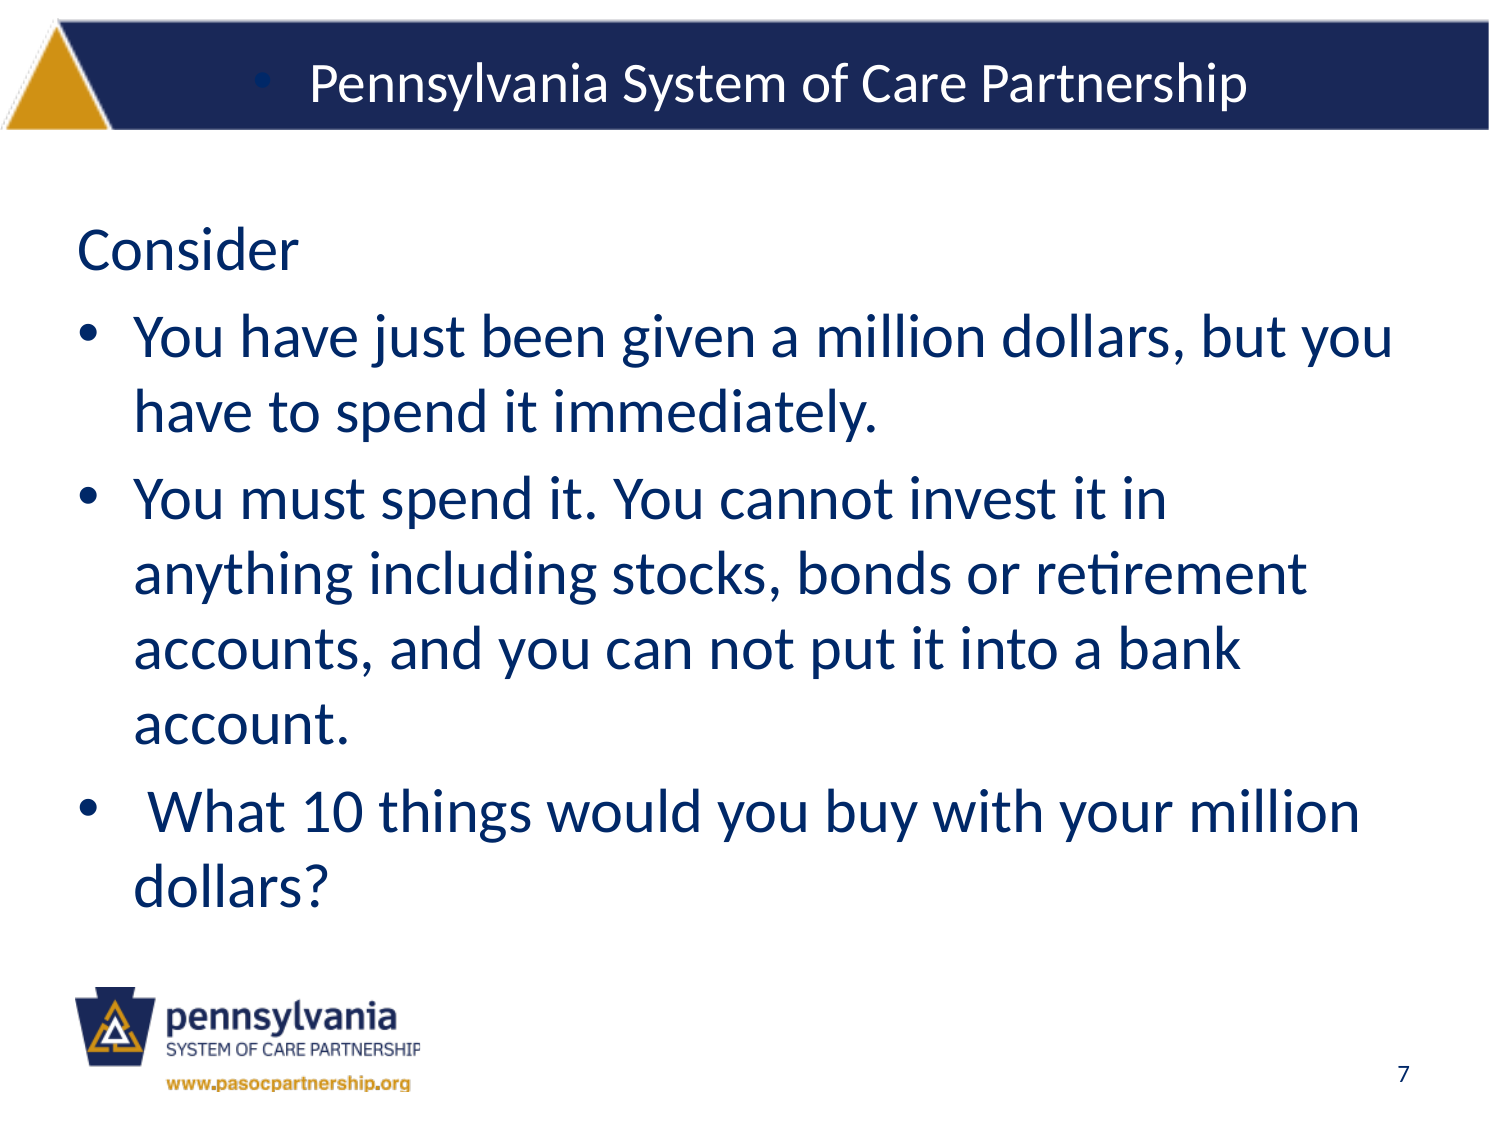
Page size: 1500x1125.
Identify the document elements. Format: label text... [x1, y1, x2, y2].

slide_number 7 [1074, 1042, 1425, 1103]
list Pennsylvania System of Care Partnership [237, 37, 1288, 126]
list Consider You have just been given a million dollars, but you have to spend it immediately. You must spend it. You cannot invest it in anything including stocks, bonds or retirement accounts, and you can not put it into a bank account. What 10 things would you buy with your million dollars? [62, 199, 1413, 943]
